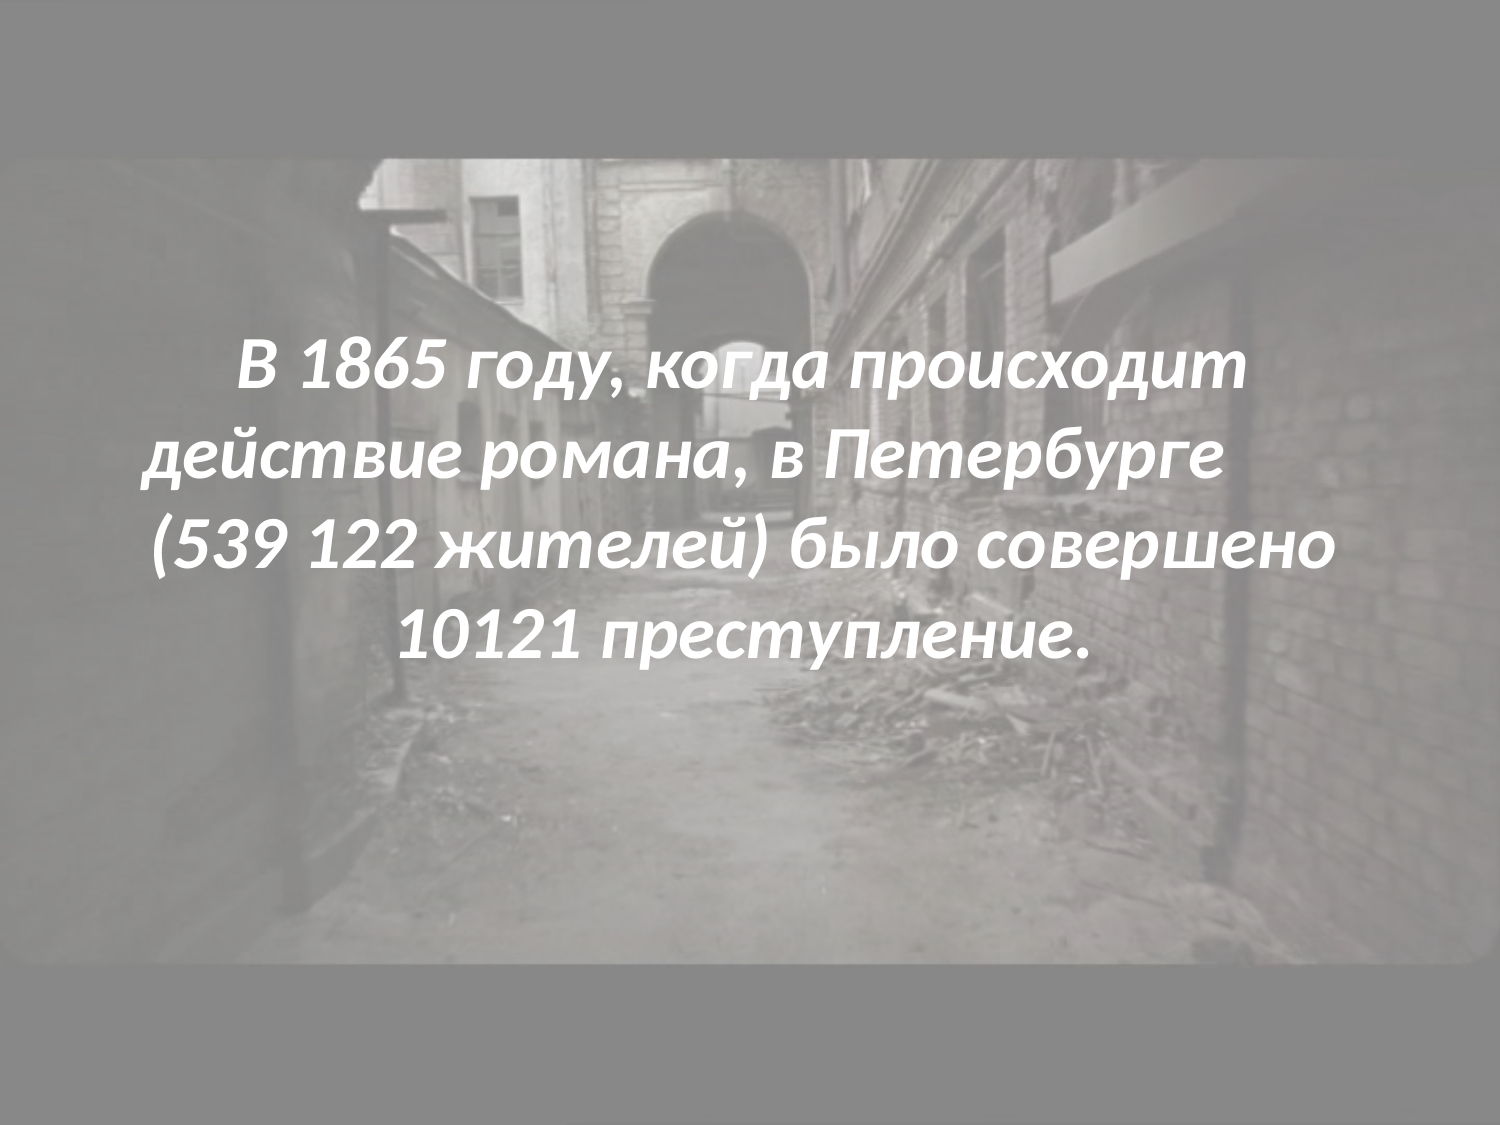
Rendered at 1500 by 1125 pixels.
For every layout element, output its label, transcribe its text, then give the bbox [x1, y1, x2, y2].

title В 1865 году, когда происходит действие романа, в Петербурге (539 122 жителей) было совершено 10121 преступление. [62, 49, 1426, 938]
